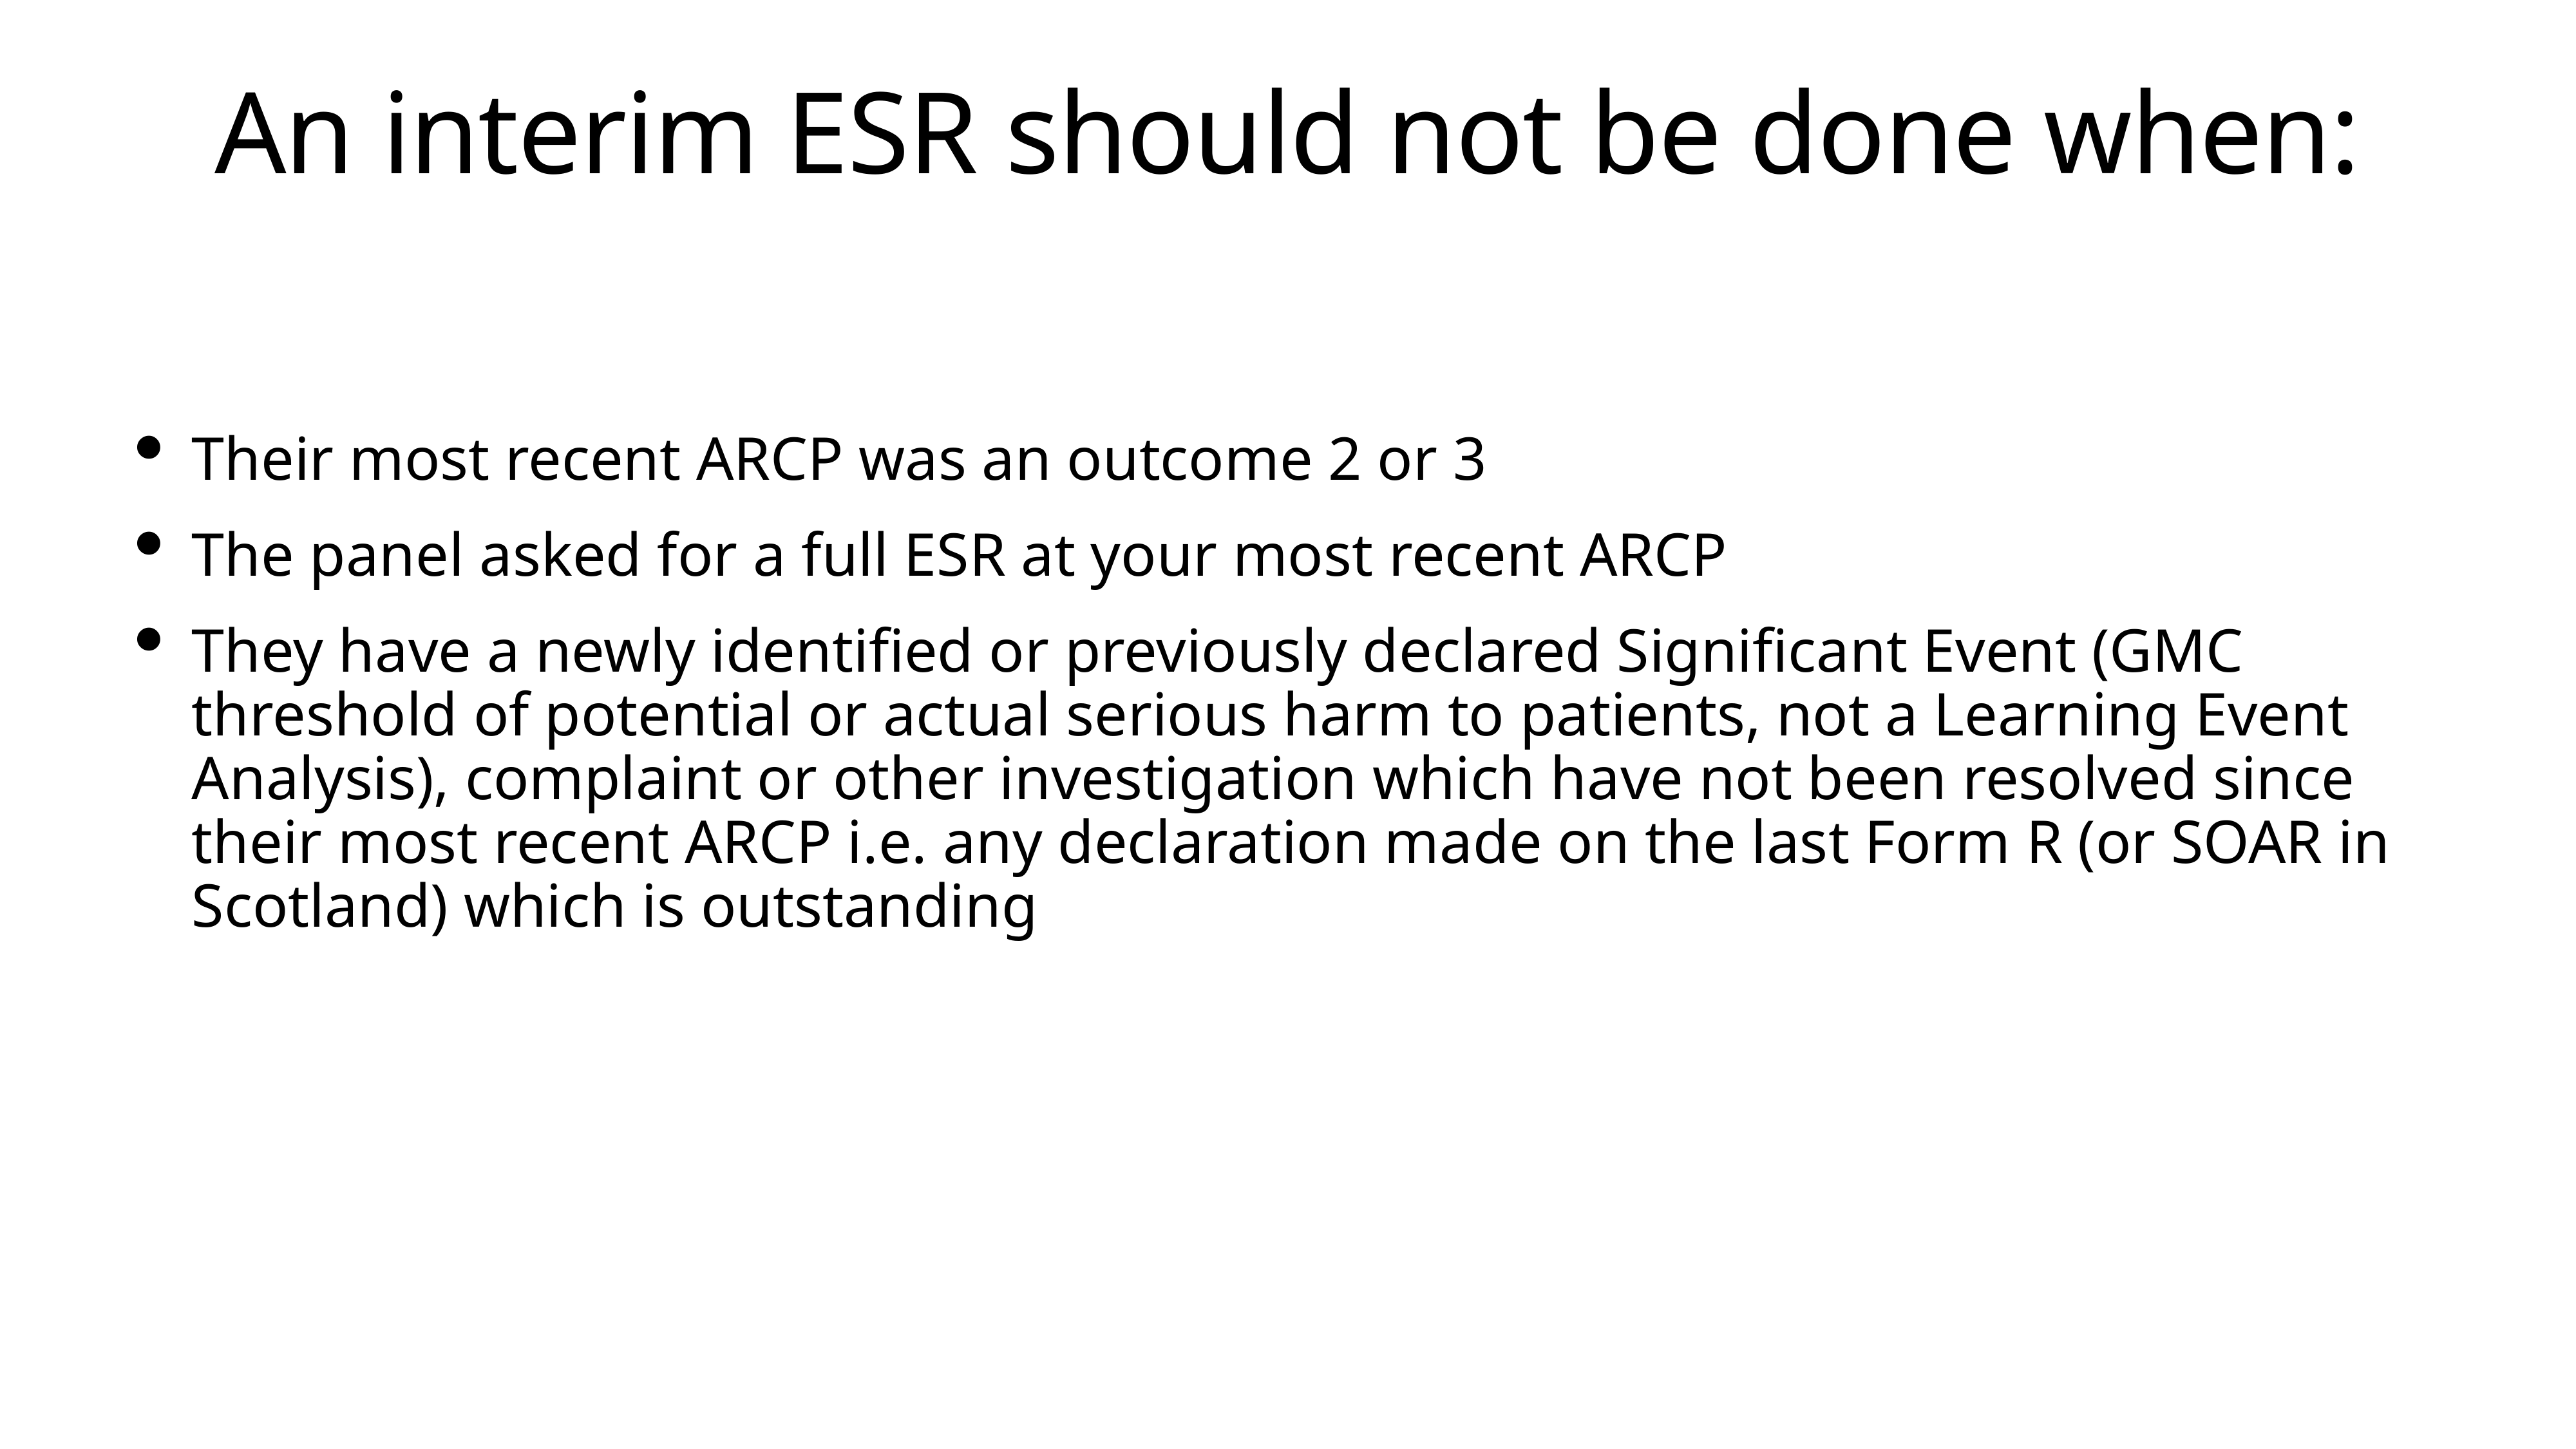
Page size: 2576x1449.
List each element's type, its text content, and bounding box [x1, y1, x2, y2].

title An interim ESR should not be done when: [128, 81, 2448, 265]
list Their most recent ARCP was an outcome 2 or 3 The panel asked for a full ESR at your most recent ARCP They have a newly identified or previously declared Significant Event (GMC threshold of potential or actual serious harm to patients, not a Learning Event Analysis), complaint or other investigation which have not been resolved since their most recent ARCP i.e. any declaration made on the last Form R (or SOAR in Scotland) which is outstanding [128, 423, 2448, 1321]
